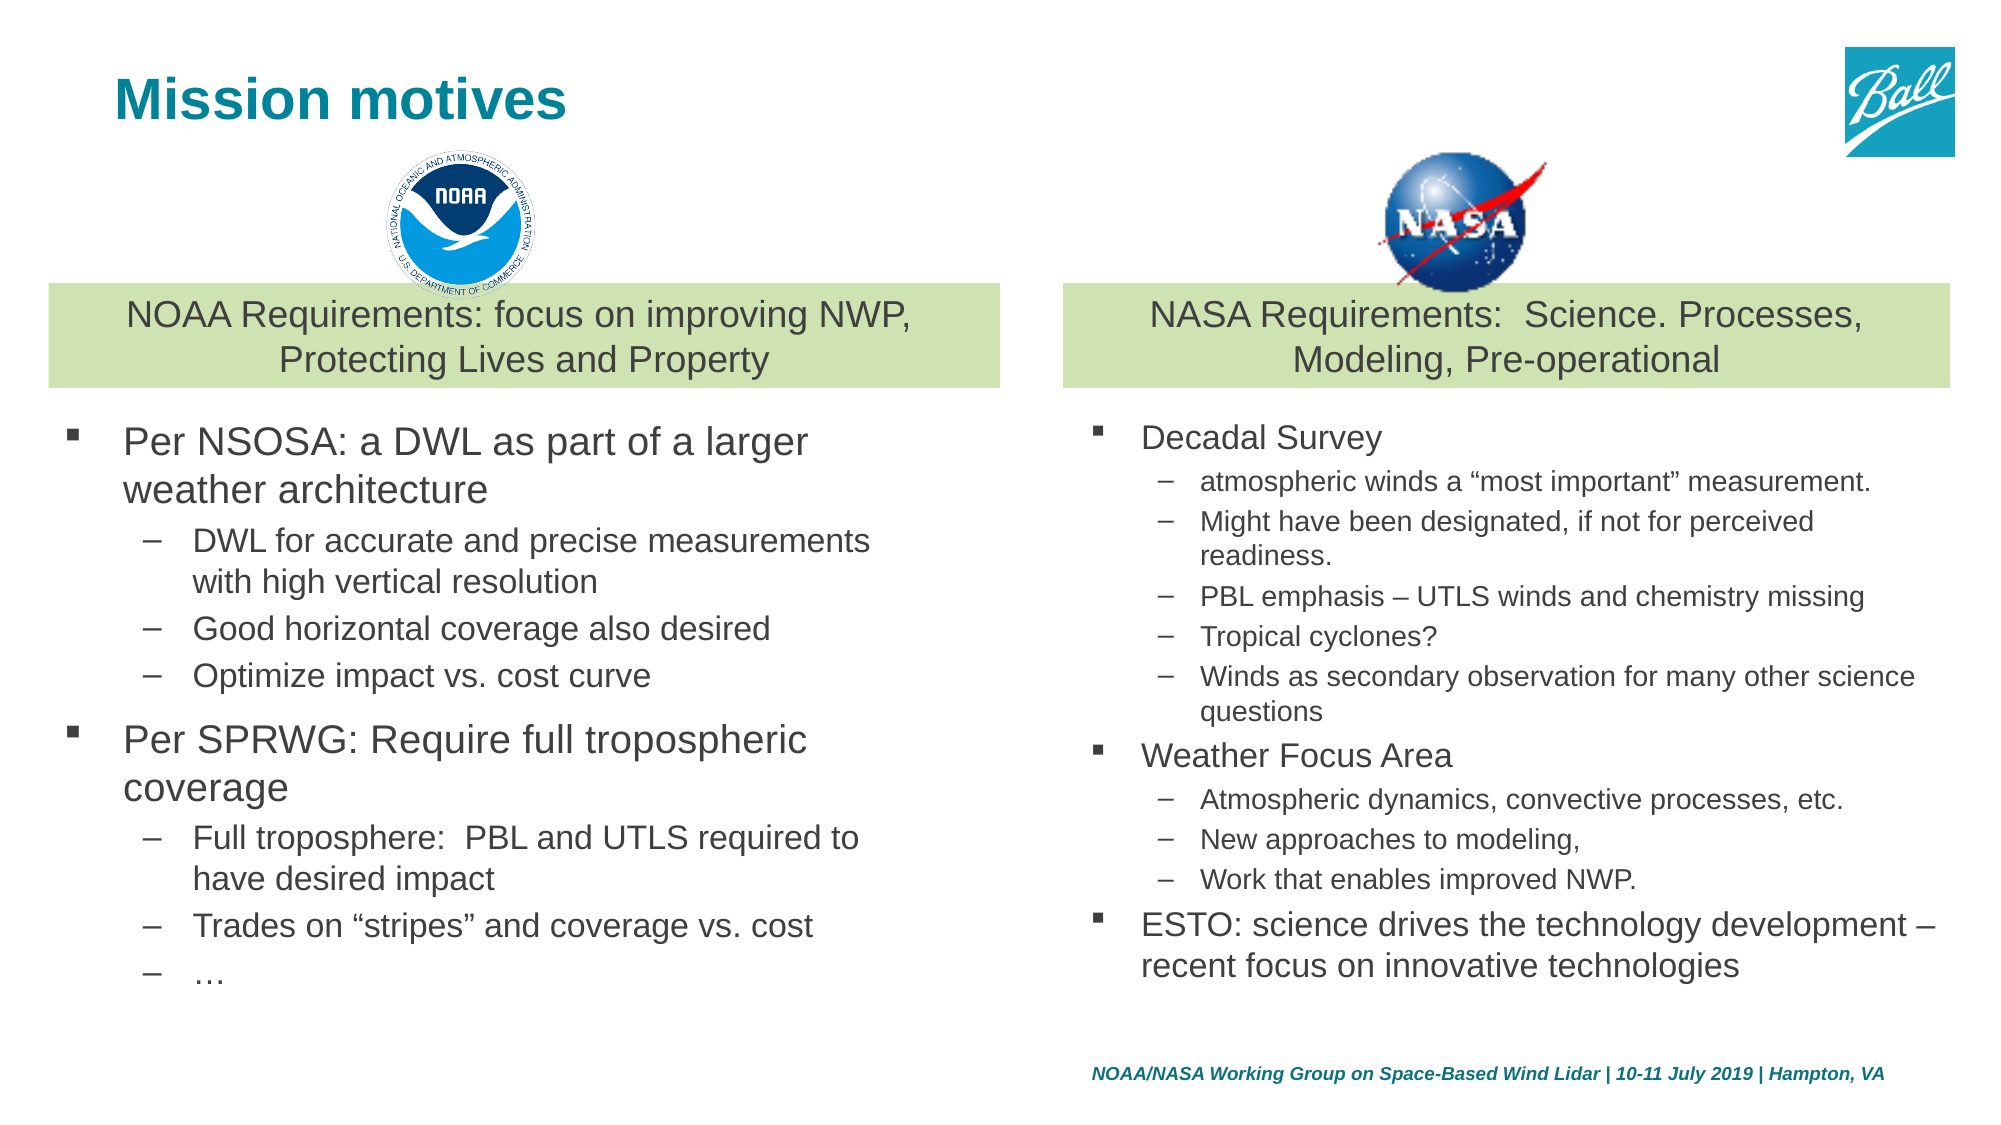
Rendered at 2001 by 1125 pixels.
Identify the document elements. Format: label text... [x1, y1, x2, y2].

list Decadal Survey atmospheric winds a “most important” measurement. Might have been designated, if not for perceived readiness. PBL emphasis – UTLS winds and chemistry missing Tropical cyclones? Winds as secondary observation for many other science questions Weather Focus Area Atmospheric dynamics, convective processes, etc. New approaches to modeling, Work that enables improved NWP. ESTO: science drives the technology development – recent focus on innovative technologies [1075, 408, 1963, 1005]
picture [280, 130, 641, 320]
title Mission motives [100, 29, 1770, 164]
footer NOAA/NASA Working Group on Space-Based Wind Lidar | 10-11 July 2019 | Hampton, VA [521, 1042, 1900, 1103]
picture [1845, 47, 1955, 157]
list Per NSOSA: a DWL as part of a larger weather architecture DWL for accurate and precise measurements with high vertical resolution Good horizontal coverage also desired Optimize impact vs. cost curve Per SPRWG: Require full tropospheric coverage Full troposphere: PBL and UTLS required to have desired impact Trades on “stripes” and coverage vs. cost … [48, 408, 936, 1005]
text_box NASA Requirements: Science. Processes, Modeling, Pre-operational [1063, 283, 1951, 388]
text_box NOAA Requirements: focus on improving NWP, Protecting Lives and Property [48, 283, 1000, 388]
picture [1372, 149, 1552, 296]
